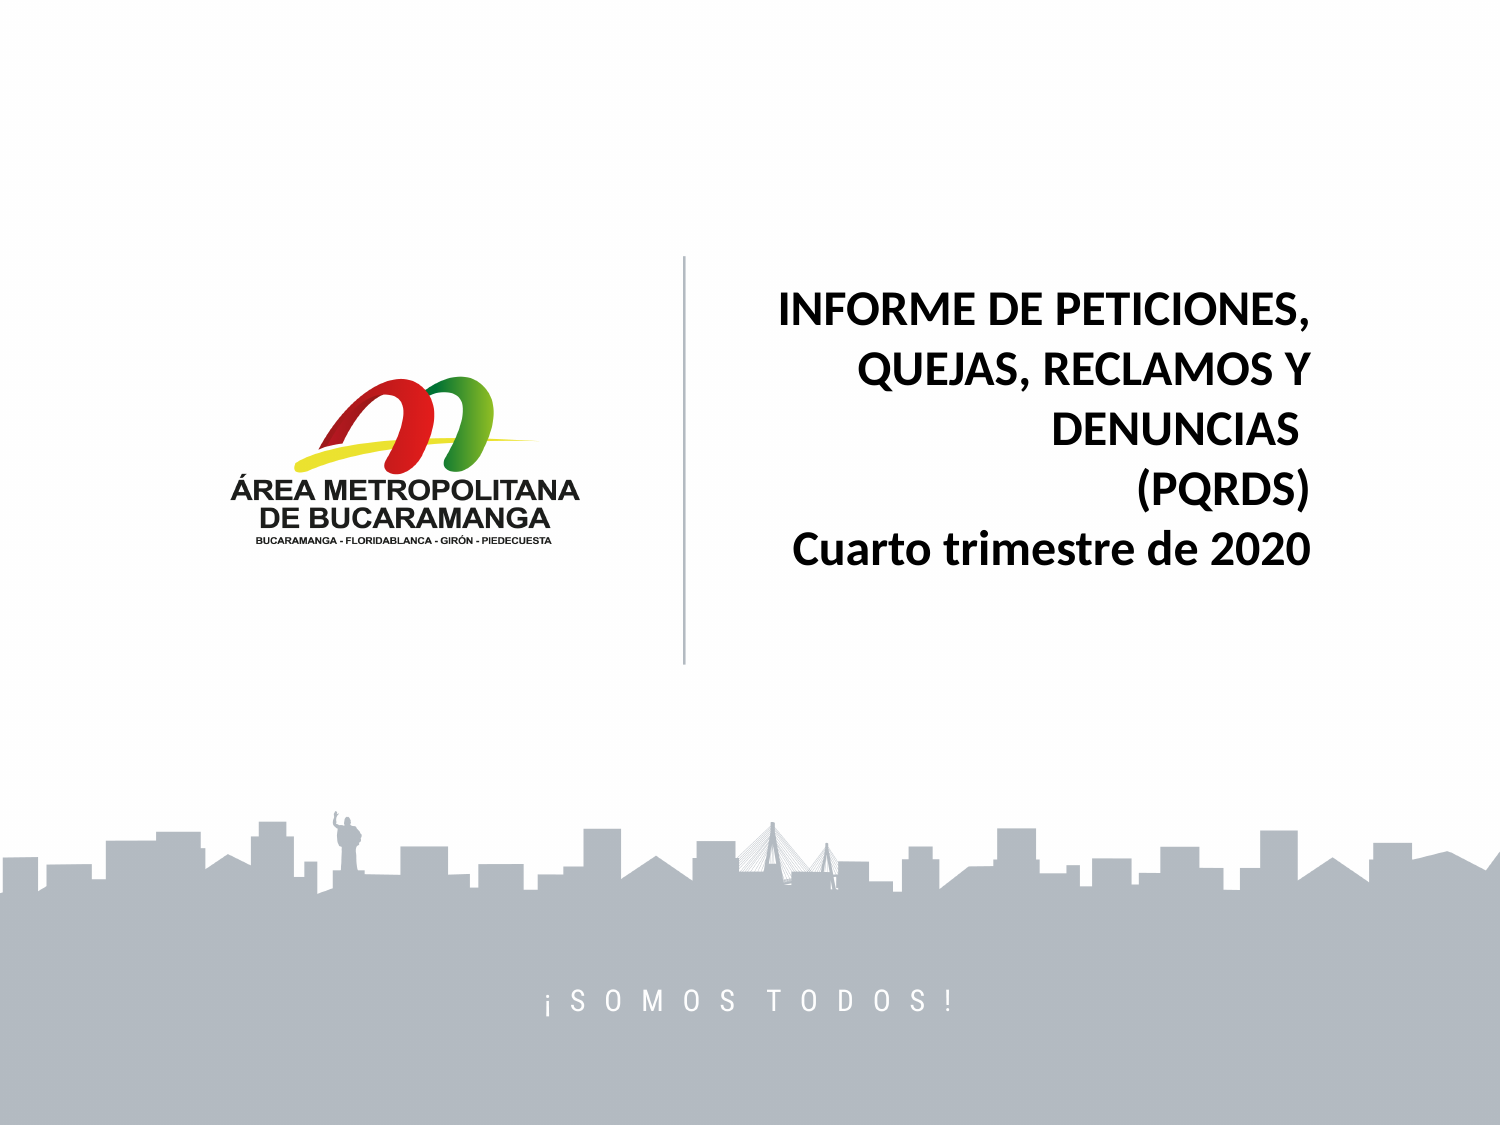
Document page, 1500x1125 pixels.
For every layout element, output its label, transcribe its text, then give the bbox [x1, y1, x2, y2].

picture [0, 0, 1500, 1125]
title INFORME DE PETICIONES, QUEJAS, RECLAMOS Y DENUNCIAS (PQRDS) Cuarto trimestre de 2020 [751, 204, 1327, 707]
